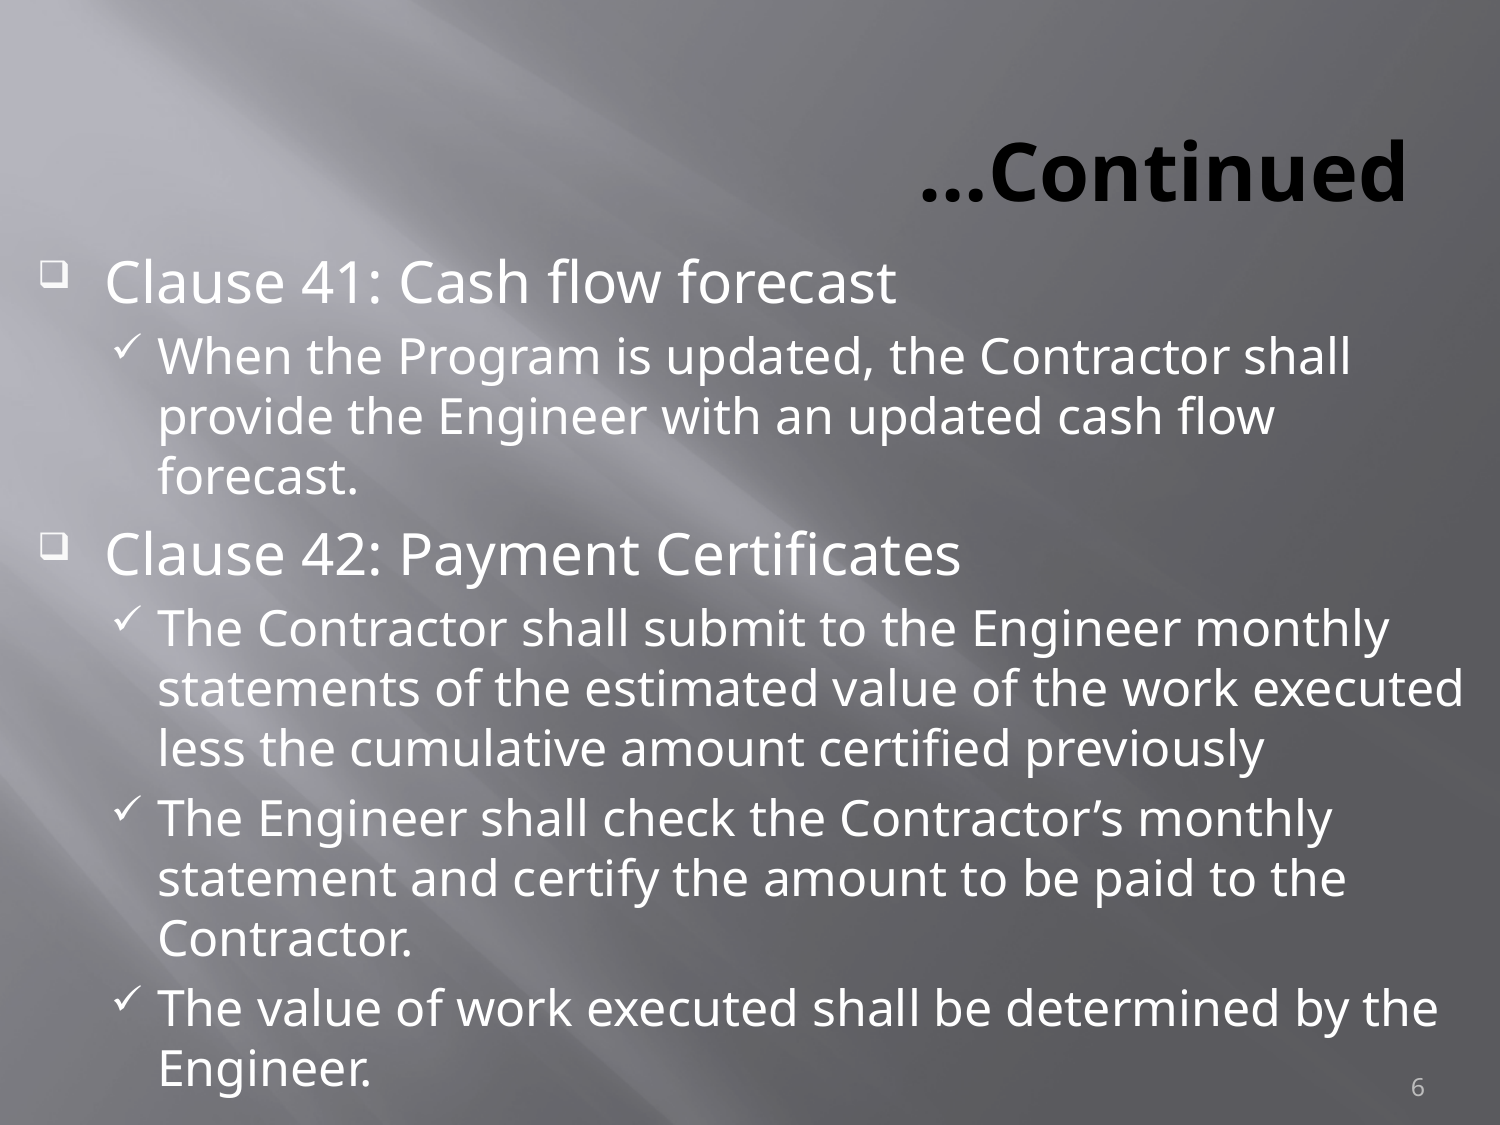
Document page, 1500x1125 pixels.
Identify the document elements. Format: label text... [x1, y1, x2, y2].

list Clause 41: Cash flow forecast When the Program is updated, the Contractor shall provide the Engineer with an updated cash flow forecast. Clause 42: Payment Certificates The Contractor shall submit to the Engineer monthly statements of the estimated value of the work executed less the cumulative amount certified previously The Engineer shall check the Contractor’s monthly statement and certify the amount to be paid to the Contractor. The value of work executed shall be determined by the Engineer. [0, 237, 1500, 1125]
slide_number 6 [1299, 1052, 1425, 1113]
title …Continued [75, 112, 1425, 225]
